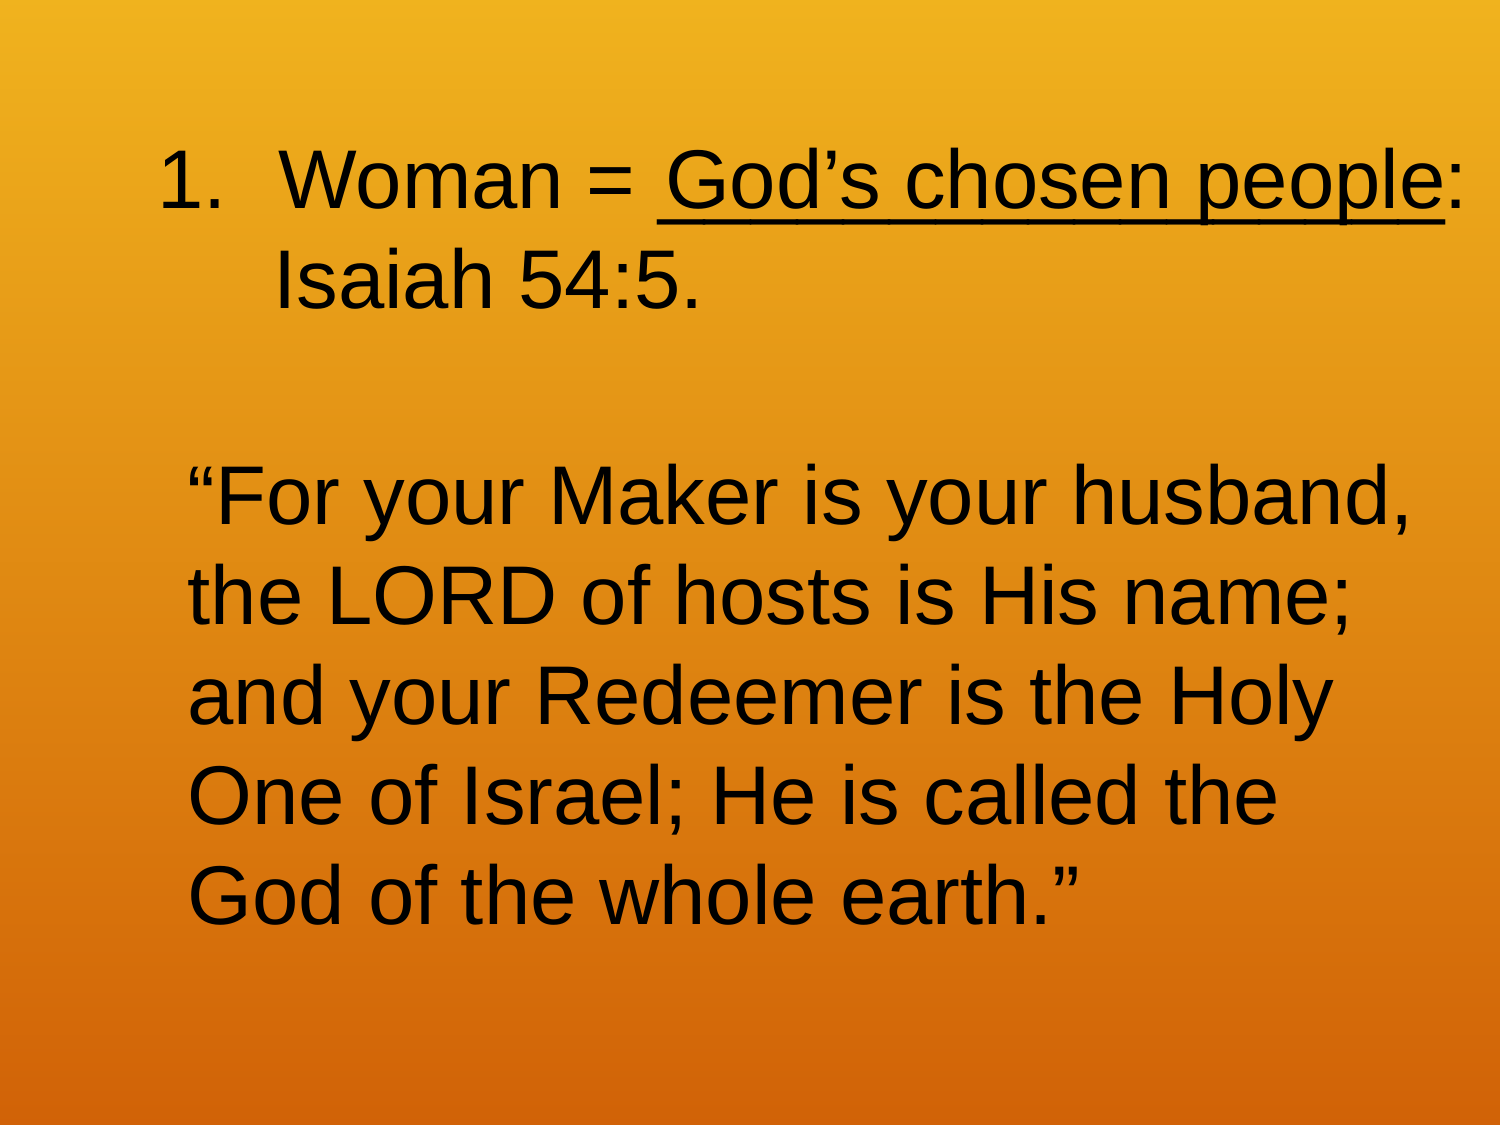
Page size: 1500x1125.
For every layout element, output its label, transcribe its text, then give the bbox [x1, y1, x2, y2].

text_box God’s chosen people [650, 117, 1461, 233]
text_box Woman = _________________: Isaiah 54:5. [142, 117, 1484, 333]
text_box “For your Maker is your husband, the LORD of hosts is His name; and your Redeemer is the Holy One of Israel; He is called the God of the whole earth.” [173, 433, 1430, 949]
